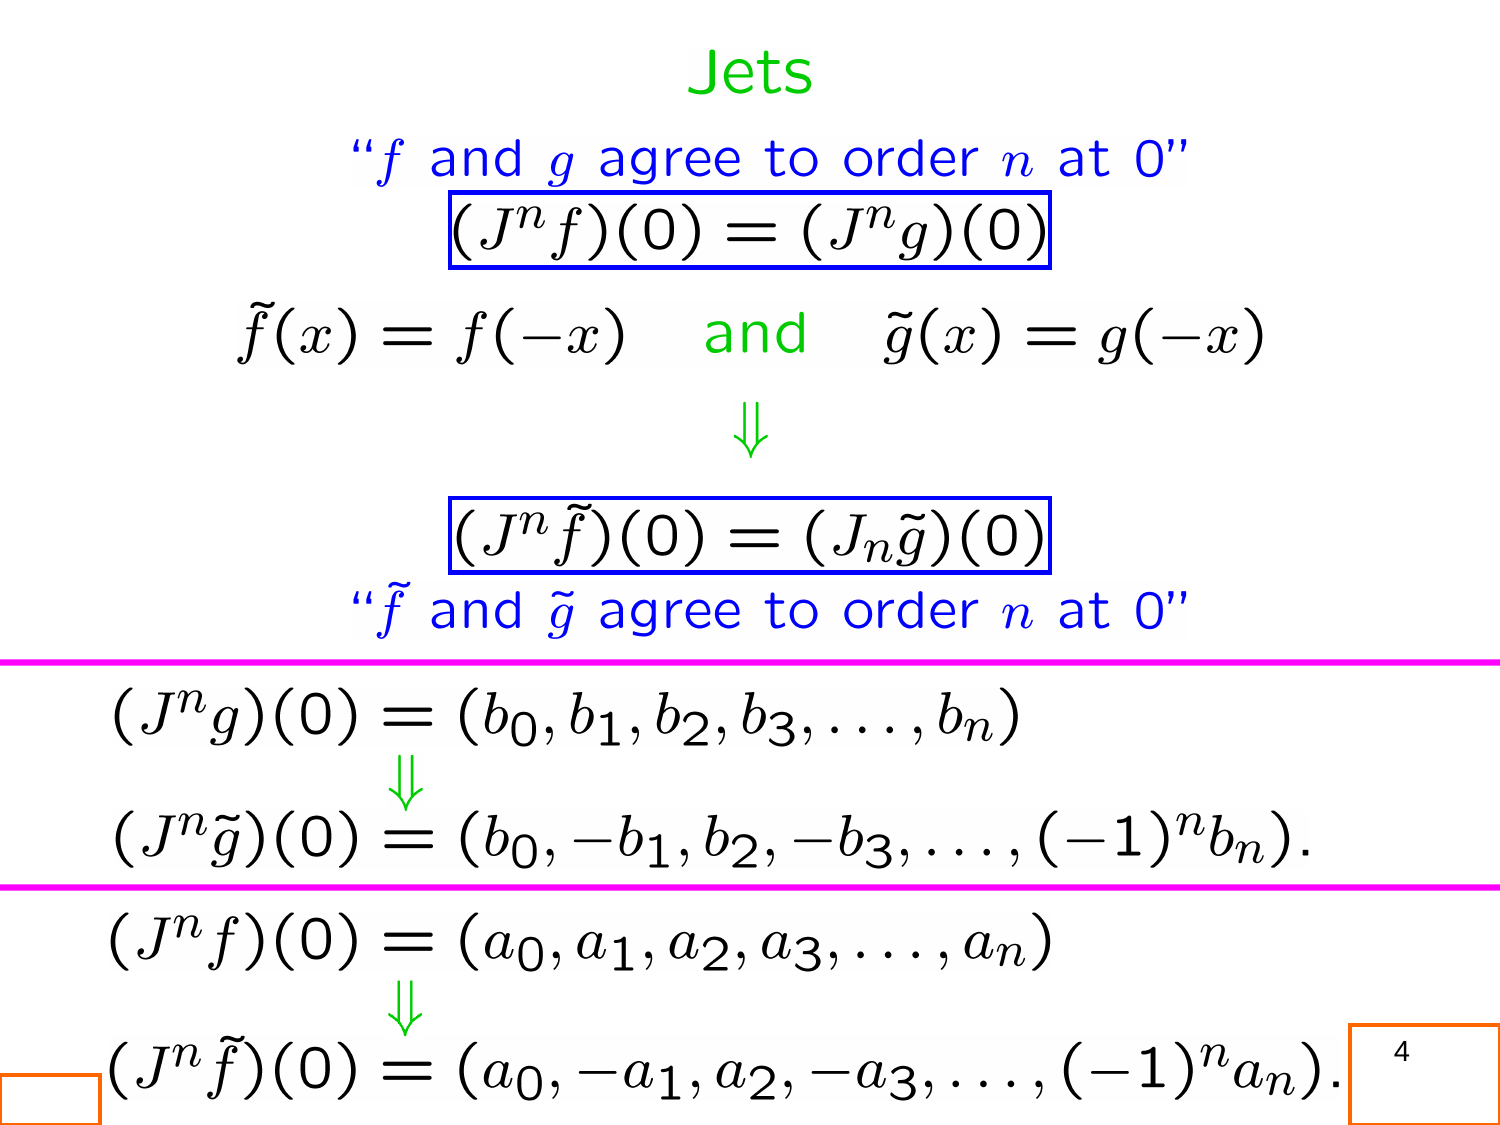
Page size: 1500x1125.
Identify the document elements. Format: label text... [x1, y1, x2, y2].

picture [452, 202, 1047, 263]
text_box [0, 1074, 100, 1125]
text_box [449, 497, 453, 573]
picture [352, 137, 1188, 188]
picture [352, 581, 1188, 641]
text_box [1349, 1025, 1500, 1125]
picture [109, 912, 1051, 972]
text_box [449, 197, 1050, 205]
slide_number 4 [1074, 1024, 1425, 1103]
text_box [455, 400, 1044, 569]
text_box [113, 687, 1309, 870]
picture [108, 978, 1341, 1101]
picture [236, 300, 1264, 366]
text_box [1045, 497, 1050, 573]
picture [687, 49, 813, 97]
